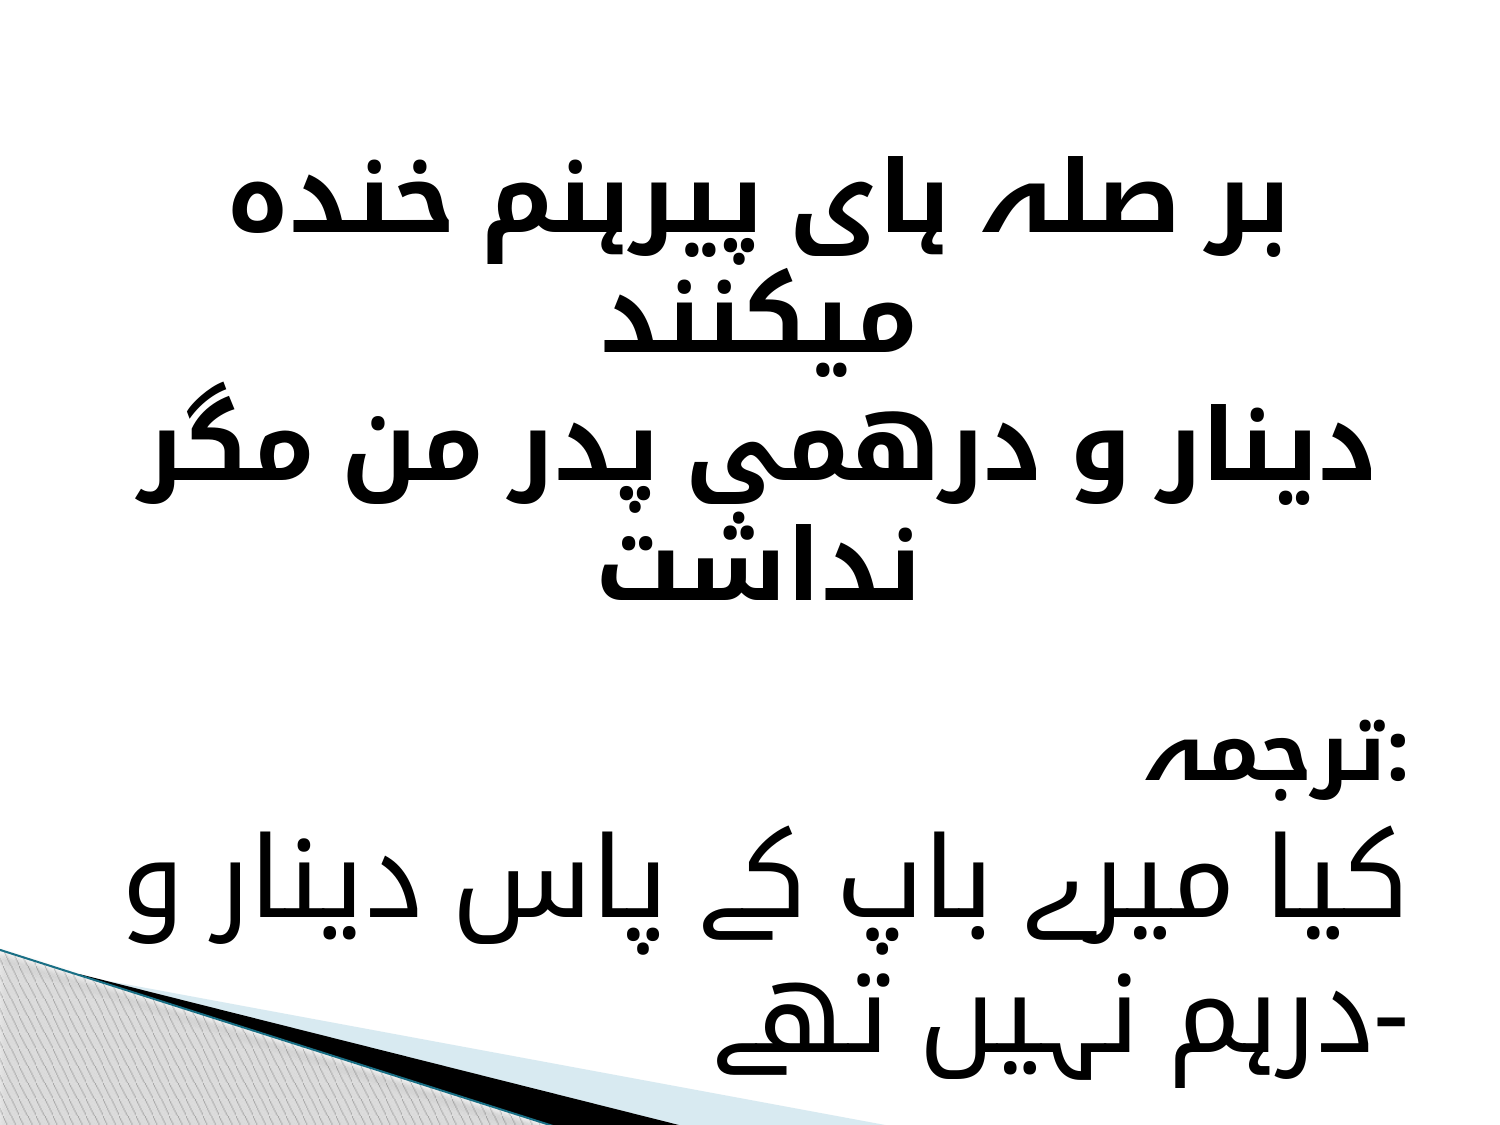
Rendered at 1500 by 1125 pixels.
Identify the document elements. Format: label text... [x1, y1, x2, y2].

list بر صلہ ہای پیرہنم خندہ میکنند دینار و درھمی پدر من مگر نداشت ترجمہ: کیا میرے باپ کے پاس دینار و درہم نہیں تھے- [75, 125, 1425, 986]
